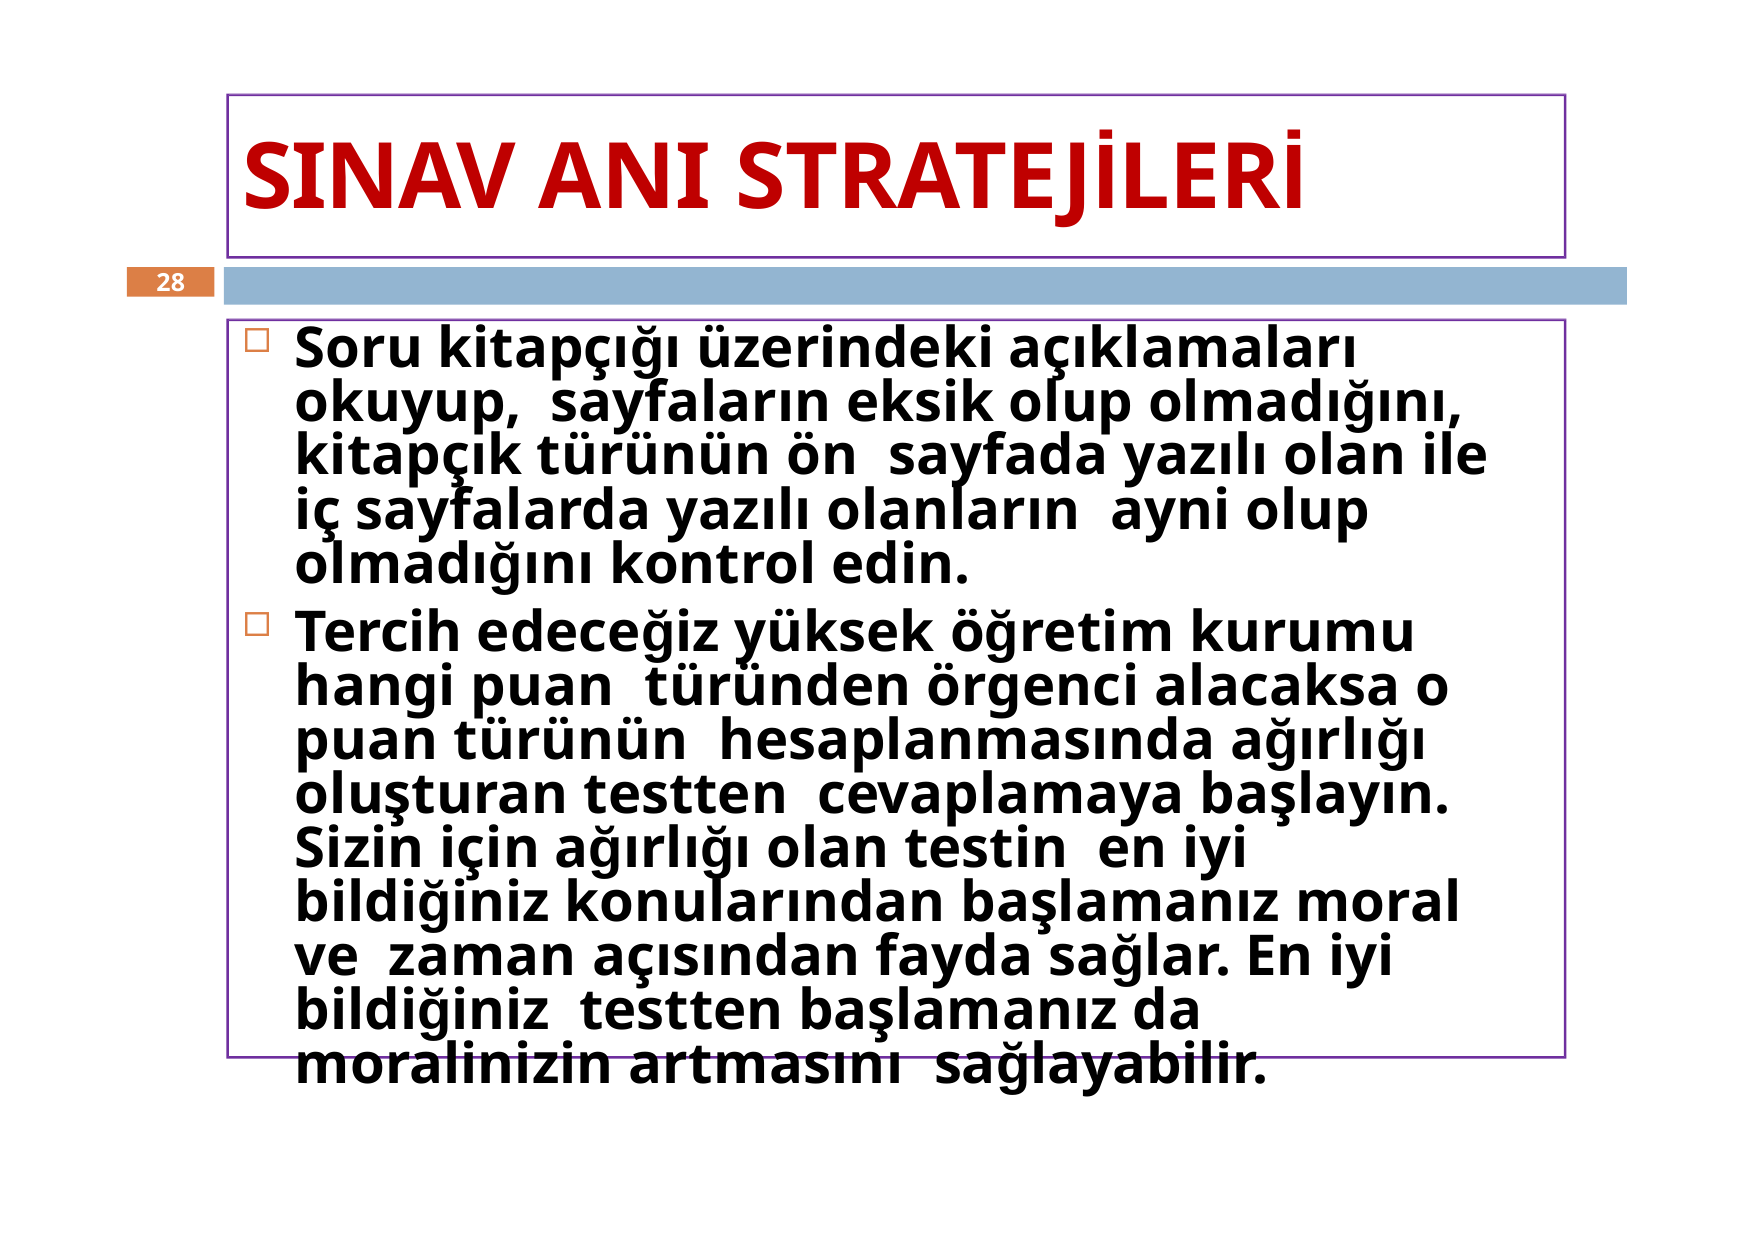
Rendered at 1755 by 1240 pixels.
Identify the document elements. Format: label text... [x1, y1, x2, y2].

text_box 28 [126, 267, 215, 297]
text_box [226, 324, 240, 1059]
text_box Soru kitapçığı üzerindeki açıklamaları okuyup, sayfaların eksik olup olmadığını, kitapçık türünün ön sayfada yazılı olan ile iç sayfalarda yazılı olanların ayni olup olmadığını kontrol edin. Tercih edeceğiz yüksek öğretim kurumu hangi puan türünden örgenci alacaksa o puan türünün hesaplanmasında ağırlığı oluşturan testten cevaplamaya başlayın. Sizin için ağırlığı olan testin en iyi bildiğiniz konularından başlamanız moral ve zaman açısından fayda sağlar. En iyi bildiğiniz testten başlamanız da moralinizin artmasını sağlayabilir. [240, 324, 1541, 1095]
text_box [1540, 318, 1567, 1059]
title SINAV ANI STRATEJİLERİ [214, 93, 1540, 324]
text_box [1540, 93, 1567, 259]
